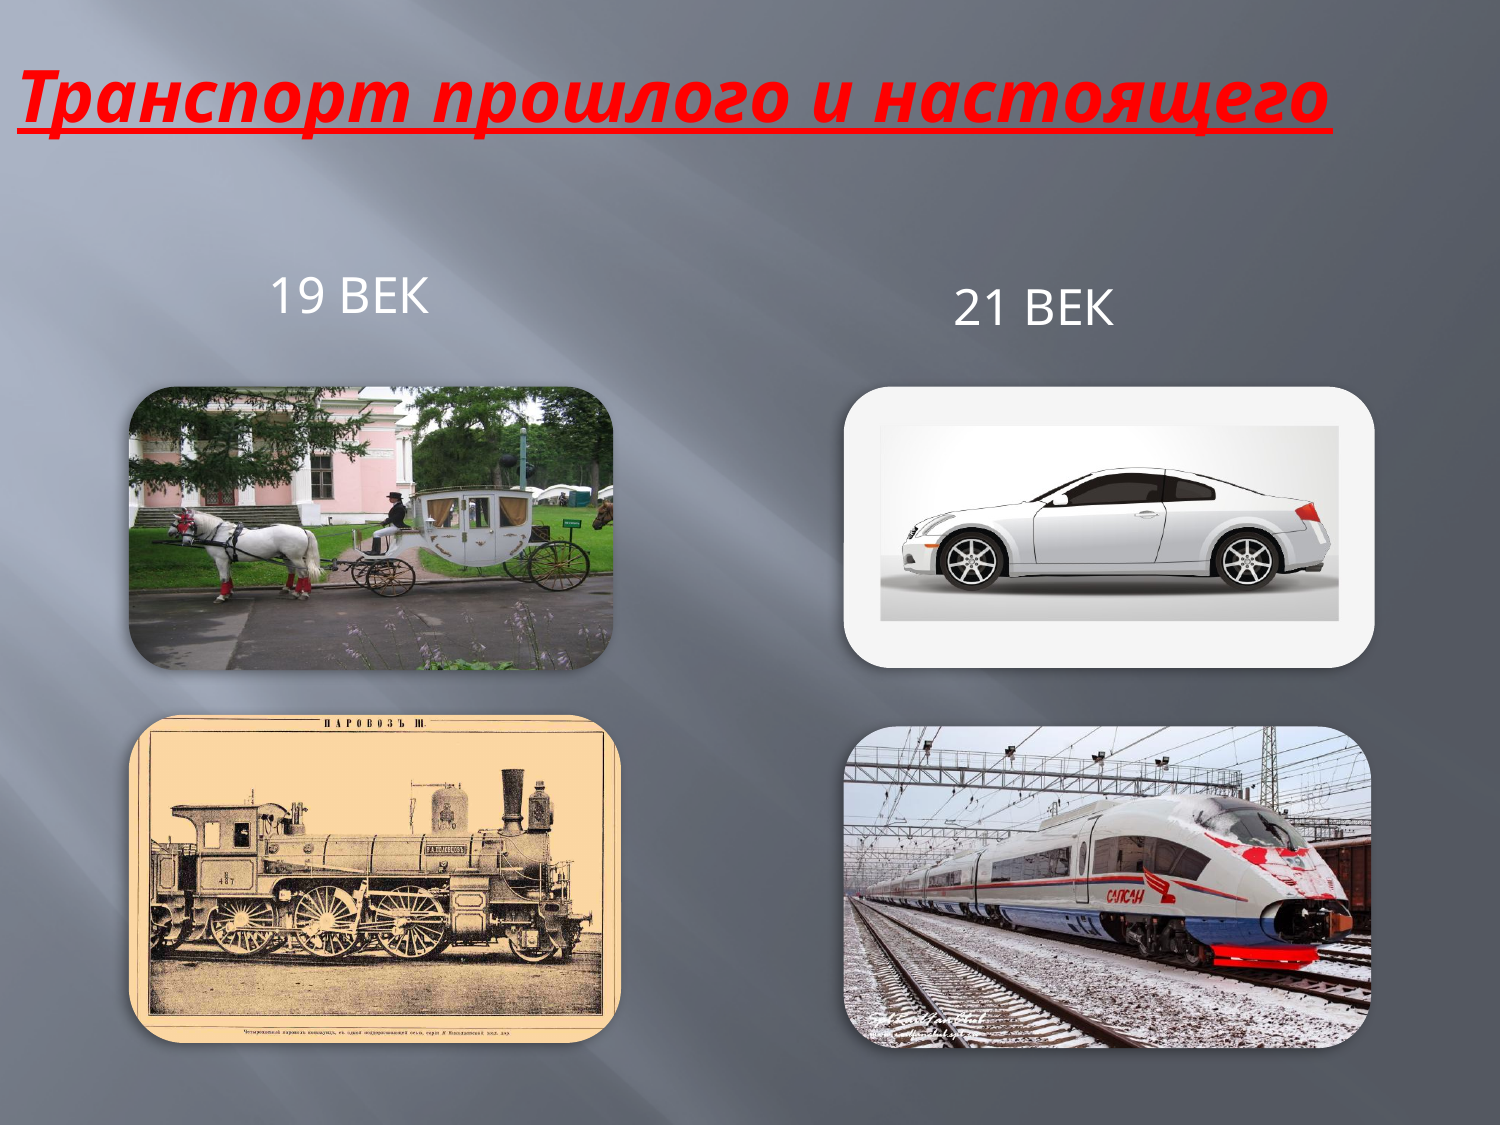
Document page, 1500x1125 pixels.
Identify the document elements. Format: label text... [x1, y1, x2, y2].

list 19 век [253, 231, 1188, 355]
picture [843, 386, 1375, 669]
list 21 век [938, 243, 1211, 367]
picture [128, 386, 614, 671]
picture [128, 714, 622, 1044]
picture [843, 726, 1372, 1049]
title Транспорт прошлого и настоящего [0, 0, 1350, 188]
